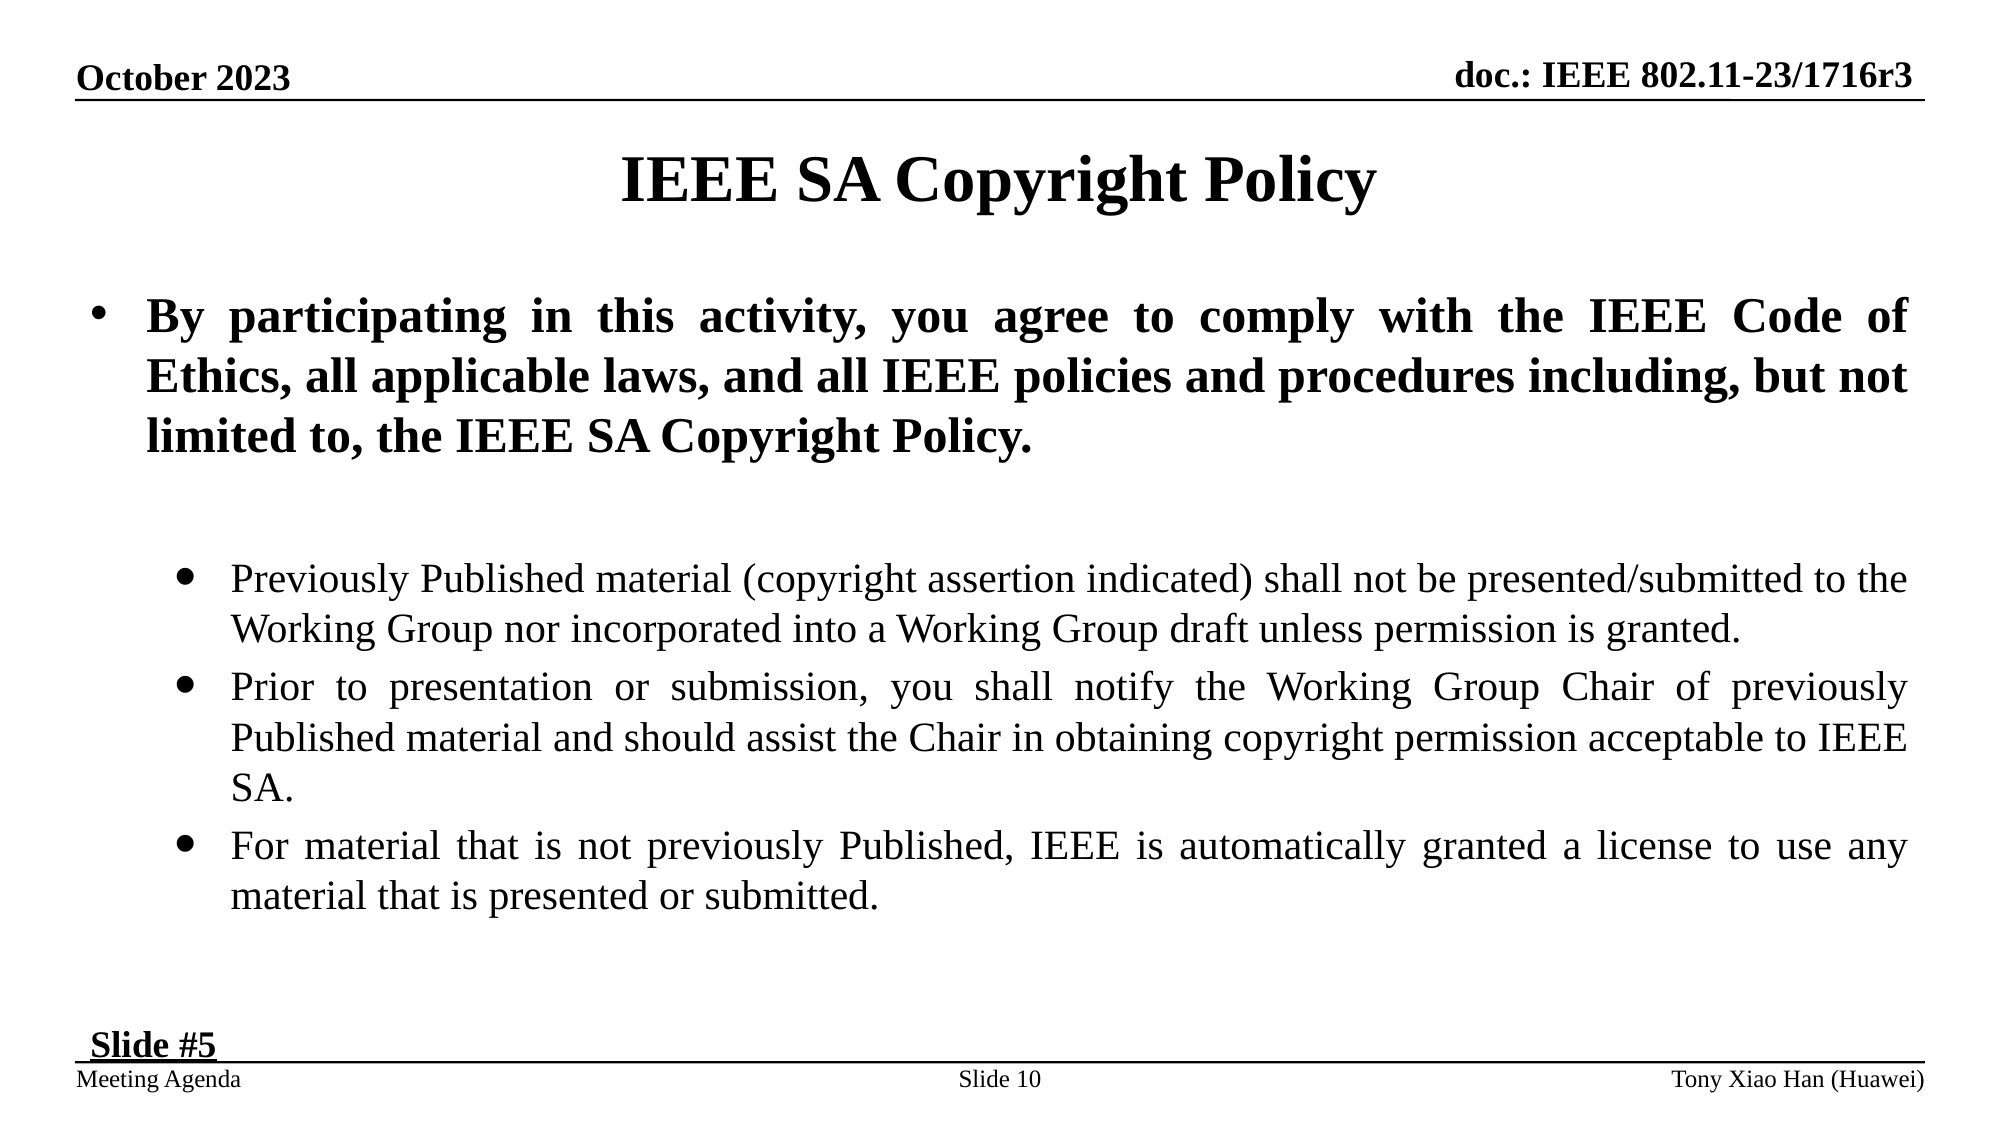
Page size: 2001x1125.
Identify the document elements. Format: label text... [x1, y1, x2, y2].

text_box IEEE SA Copyright Policy [362, 87, 1638, 263]
list By participating in this activity, you agree to comply with the IEEE Code of Ethics, all applicable laws, and all IEEE policies and procedures including, but not limited to, the IEEE SA Copyright Policy. Previously Published material (copyright assertion indicated) shall not be presented/submitted to the Working Group nor incorporated into a Working Group draft unless permission is granted. Prior to presentation or submission, you shall notify the Working Group Chair of previously Published material and should assist the Chair in obtaining copyright permission acceptable to IEEE SA. For material that is not previously Published, IEEE is automatically granted a license to use any material that is presented or submitted. [75, 275, 1925, 1038]
text_box Slide #5 [75, 1012, 232, 1073]
